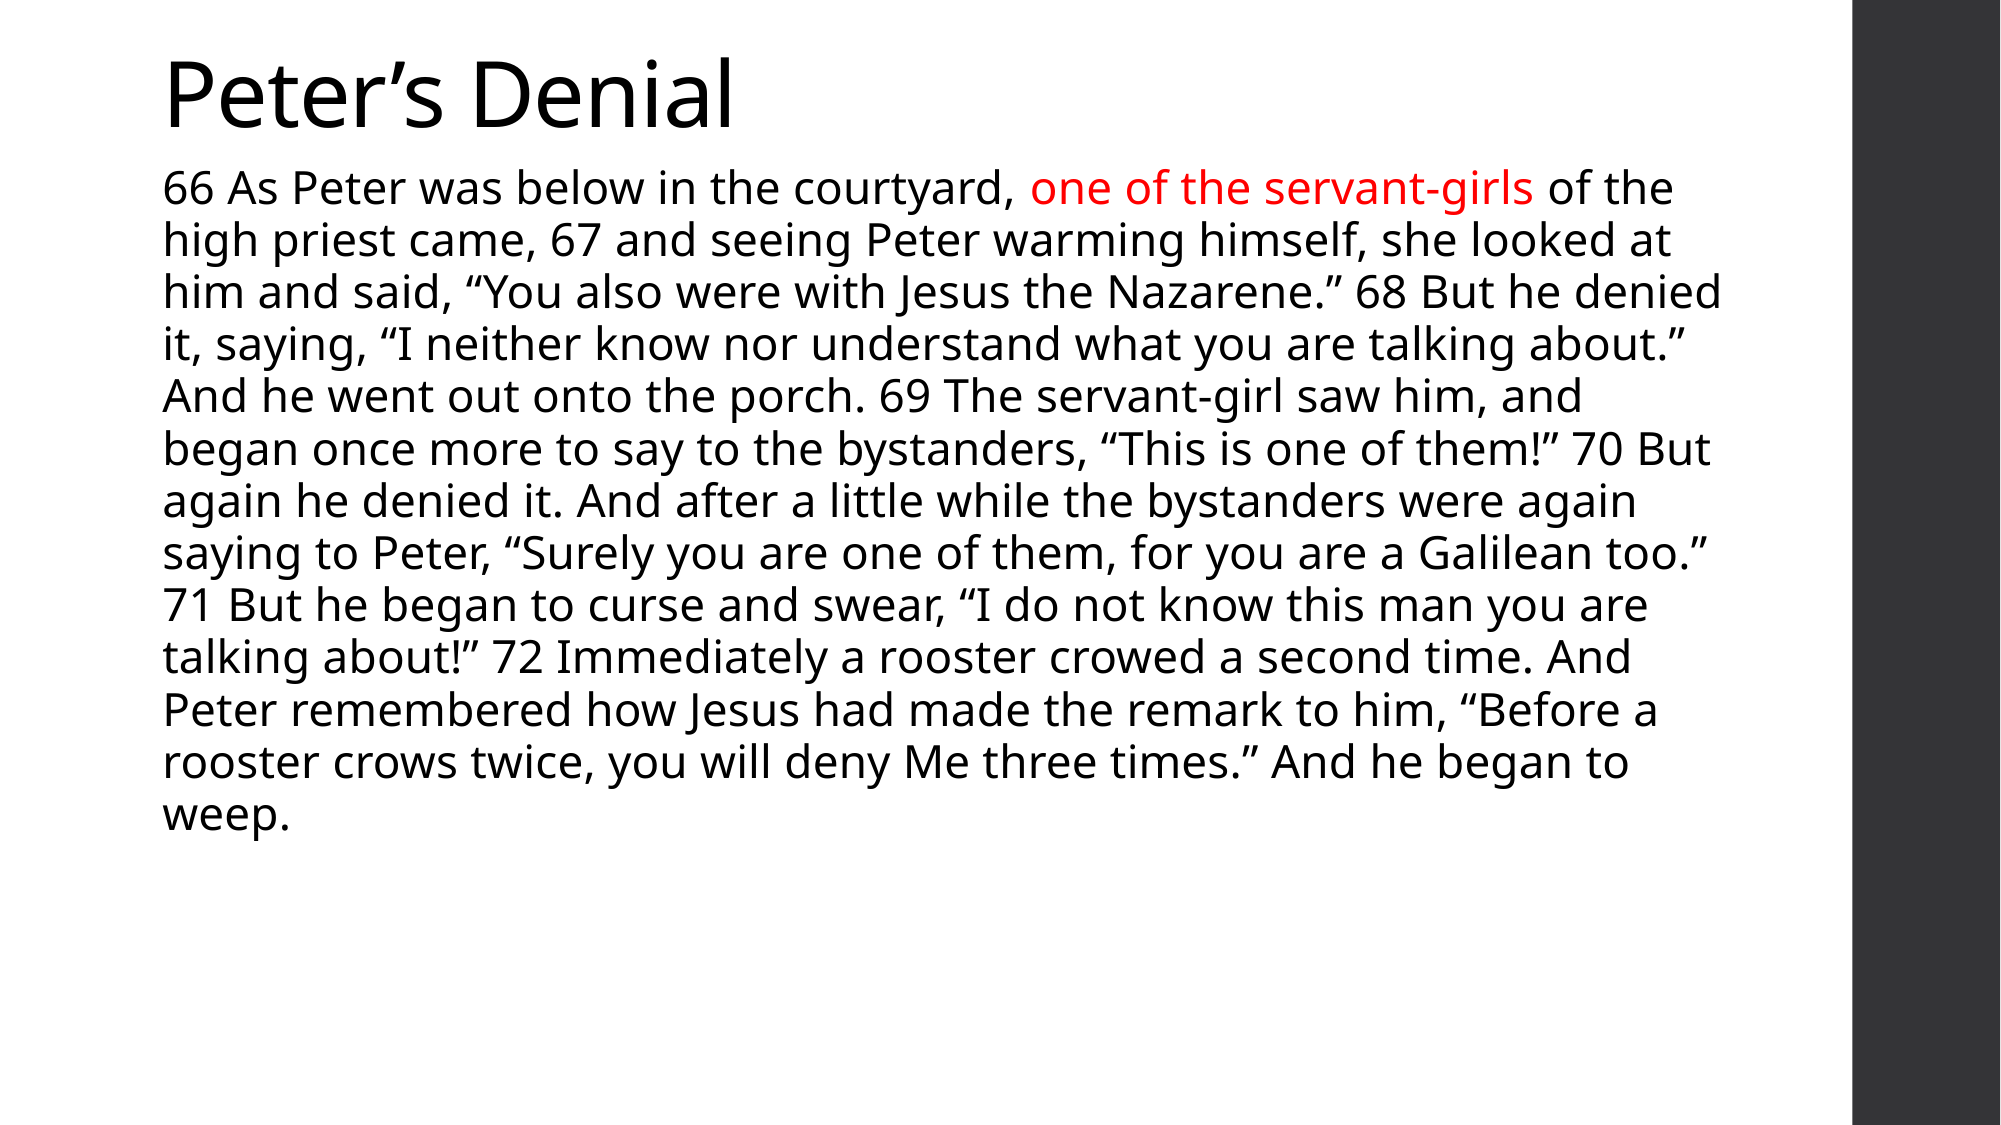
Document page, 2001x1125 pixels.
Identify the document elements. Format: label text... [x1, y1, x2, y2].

title Peter’s Denial [147, 30, 1738, 154]
text_box 66 As Peter was below in the courtyard, one of the servant-girls of the high priest came, 67 and seeing Peter warming himself, she looked at him and said, “You also were with Jesus the Nazarene.” 68 But he denied it, saying, “I neither know nor understand what you are talking about.” And he went out onto the porch. 69 The servant-girl saw him, and began once more to say to the bystanders, “This is one of them!” 70 But again he denied it. And after a little while the bystanders were again saying to Peter, “Surely you are one of them, for you are a Galilean too.” 71 But he began to curse and swear, “I do not know this man you are talking about!” 72 Immediately a rooster crowed a second time. And Peter remembered how Jesus had made the remark to him, “Before a rooster crows twice, you will deny Me three times.” And he began to weep. [147, 154, 1748, 541]
